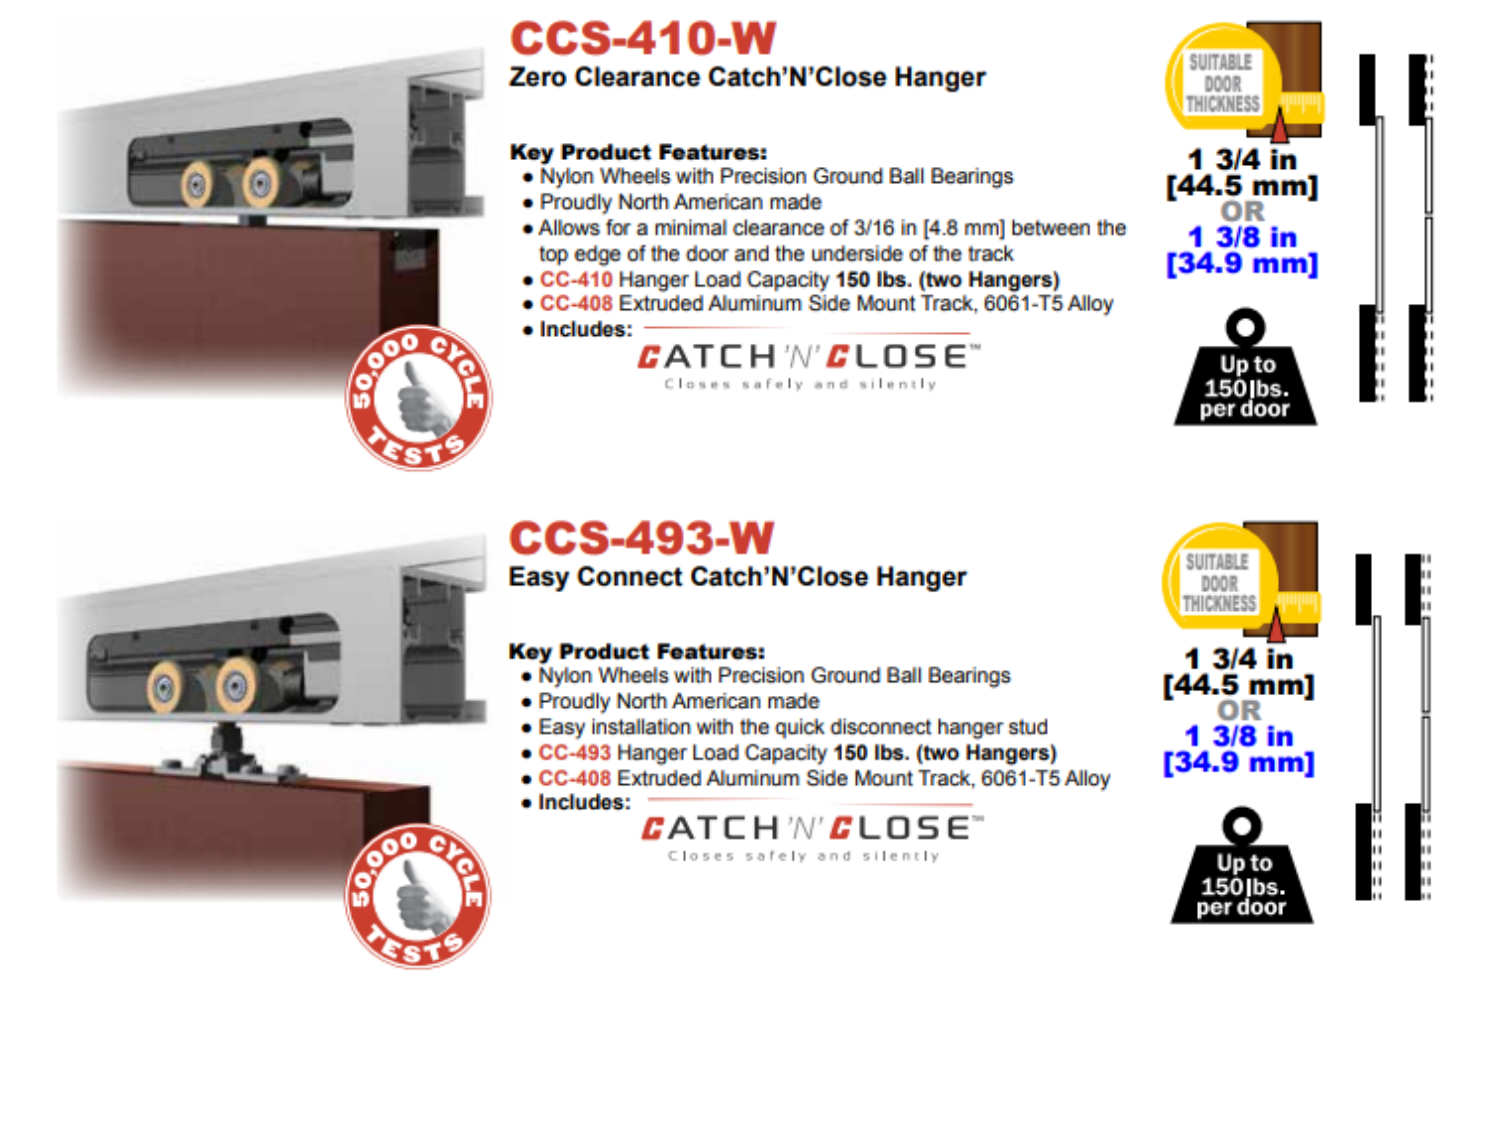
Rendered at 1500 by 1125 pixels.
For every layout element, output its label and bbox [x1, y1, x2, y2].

list [0, 0, 1460, 492]
picture [0, 503, 1454, 988]
